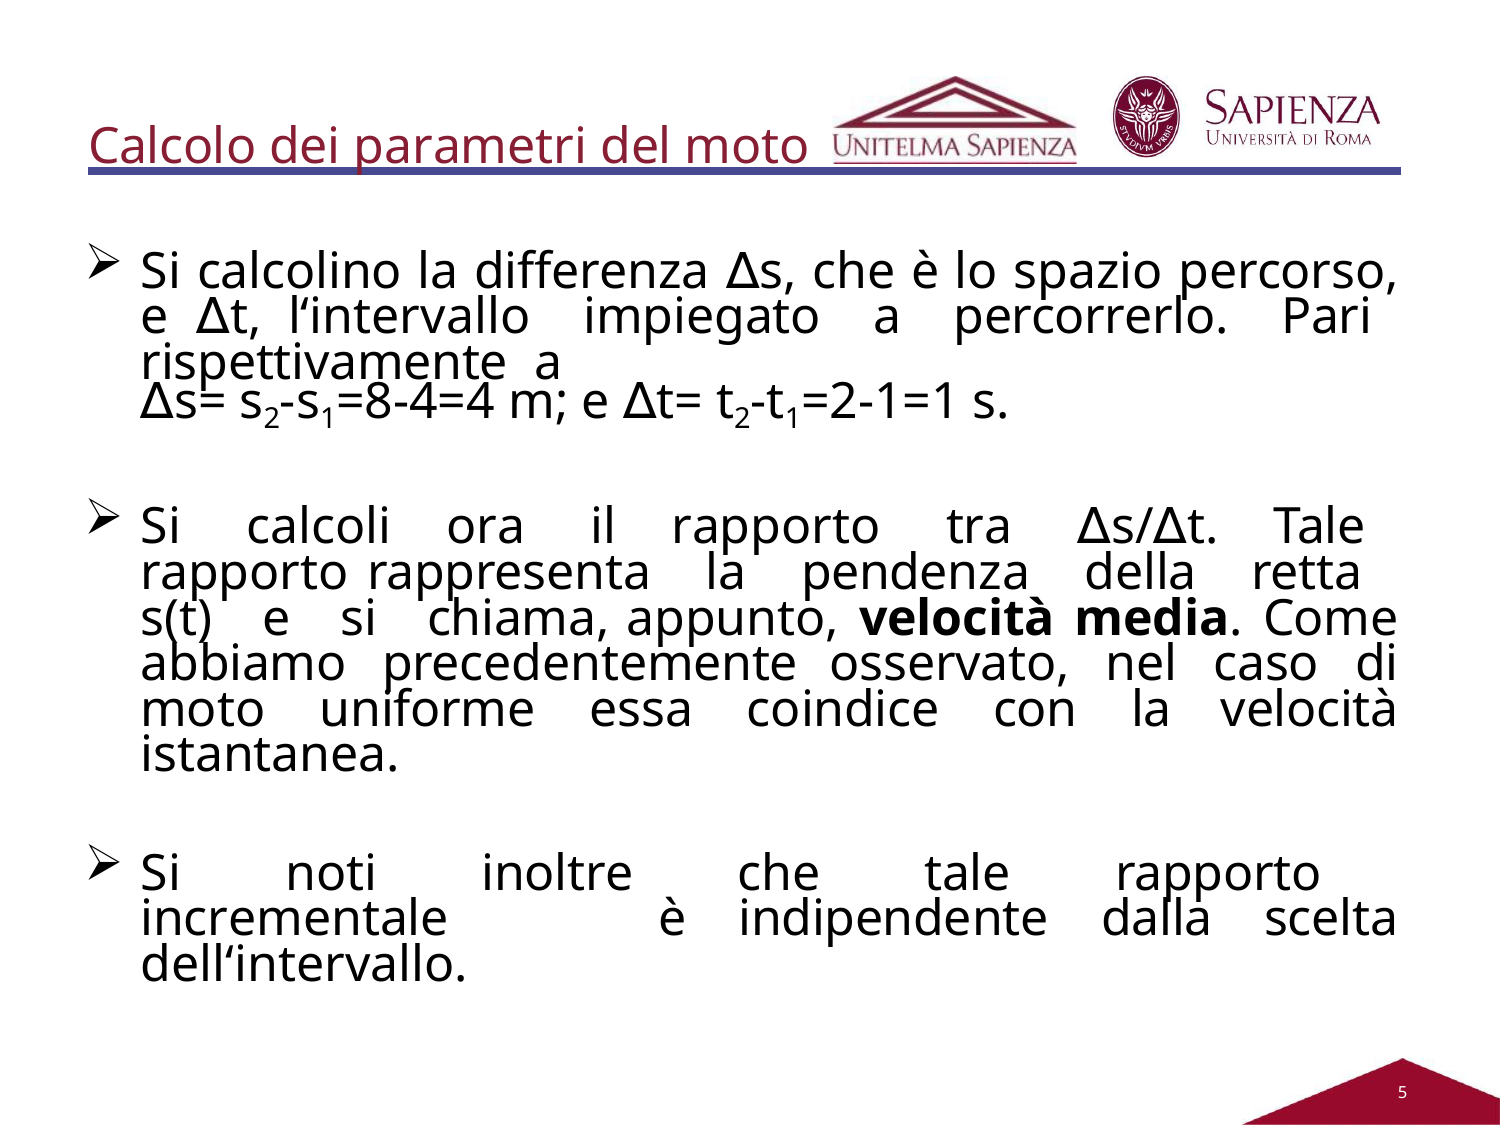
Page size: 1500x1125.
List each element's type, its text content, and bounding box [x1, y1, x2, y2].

picture [1104, 66, 1414, 164]
slide_number 2 [1393, 1081, 1422, 1125]
text_box Calcolo dei parametri del moto Si calcolino la differenza ∆s, che è lo spazio percorso, e ∆t, l‘intervallo impiegato a percorrerlo. Pari rispettivamente a ∆s= s2-s1=8-4=4 m; e ∆t= t2-t1=2-1=1 s. Si calcoli ora il rapporto tra ∆s/∆t. Tale rapporto rappresenta la pendenza della retta s(t) e si chiama, appunto, velocità media. Come abbiamo precedentemente osservato, nel caso di moto uniforme essa coindice con la velocità istantanea. Si noti inoltre che tale rapporto incrementale è indipendente dalla scelta dell‘intervallo. [82, 113, 1400, 991]
picture [832, 76, 1077, 113]
picture [1241, 1058, 1500, 1125]
